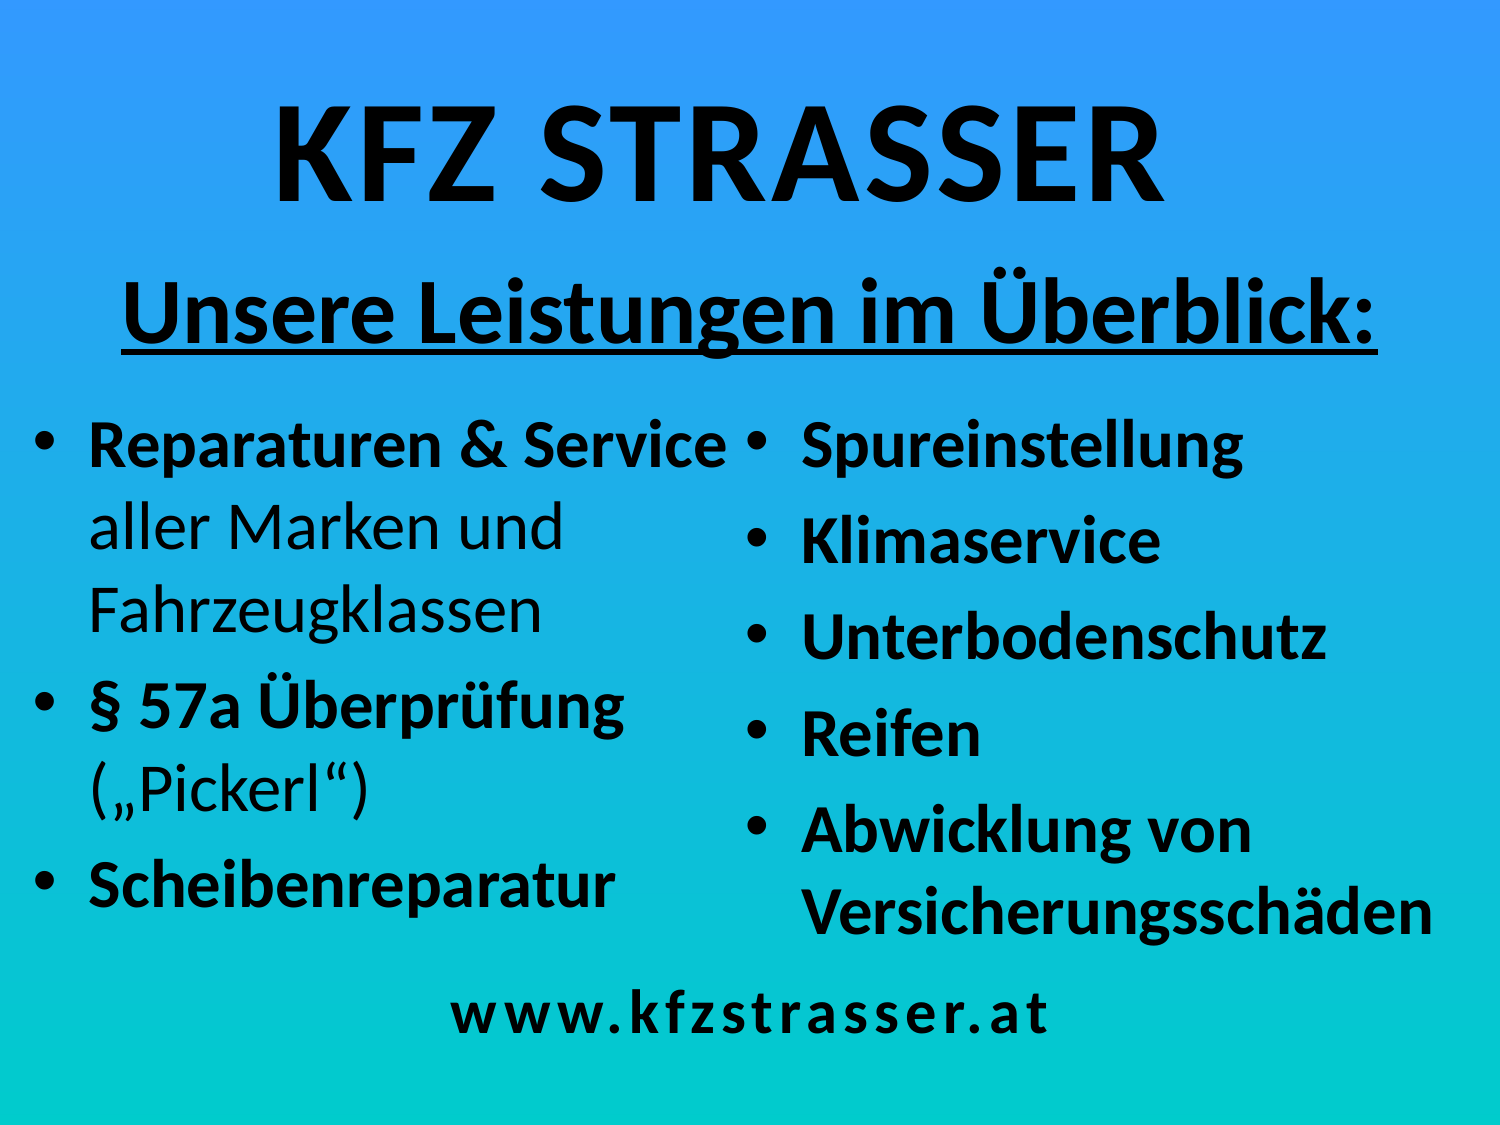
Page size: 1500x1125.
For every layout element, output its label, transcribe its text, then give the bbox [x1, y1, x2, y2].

text_box Unsere Leistungen im Überblick: [64, 219, 1435, 392]
list Reparaturen & Service aller Marken und Fahrzeugklassen § 57a Überprüfung („Pickerl“) Scheibenreparatur [17, 391, 729, 1009]
title KFZ STRASSER [64, 42, 1415, 219]
text_box www.kfzstrasser.at [64, 952, 1435, 1065]
list Spureinstellung Klimaservice Unterbodenschutz Reifen Abwicklung von Versicherungsschäden [729, 391, 1459, 953]
